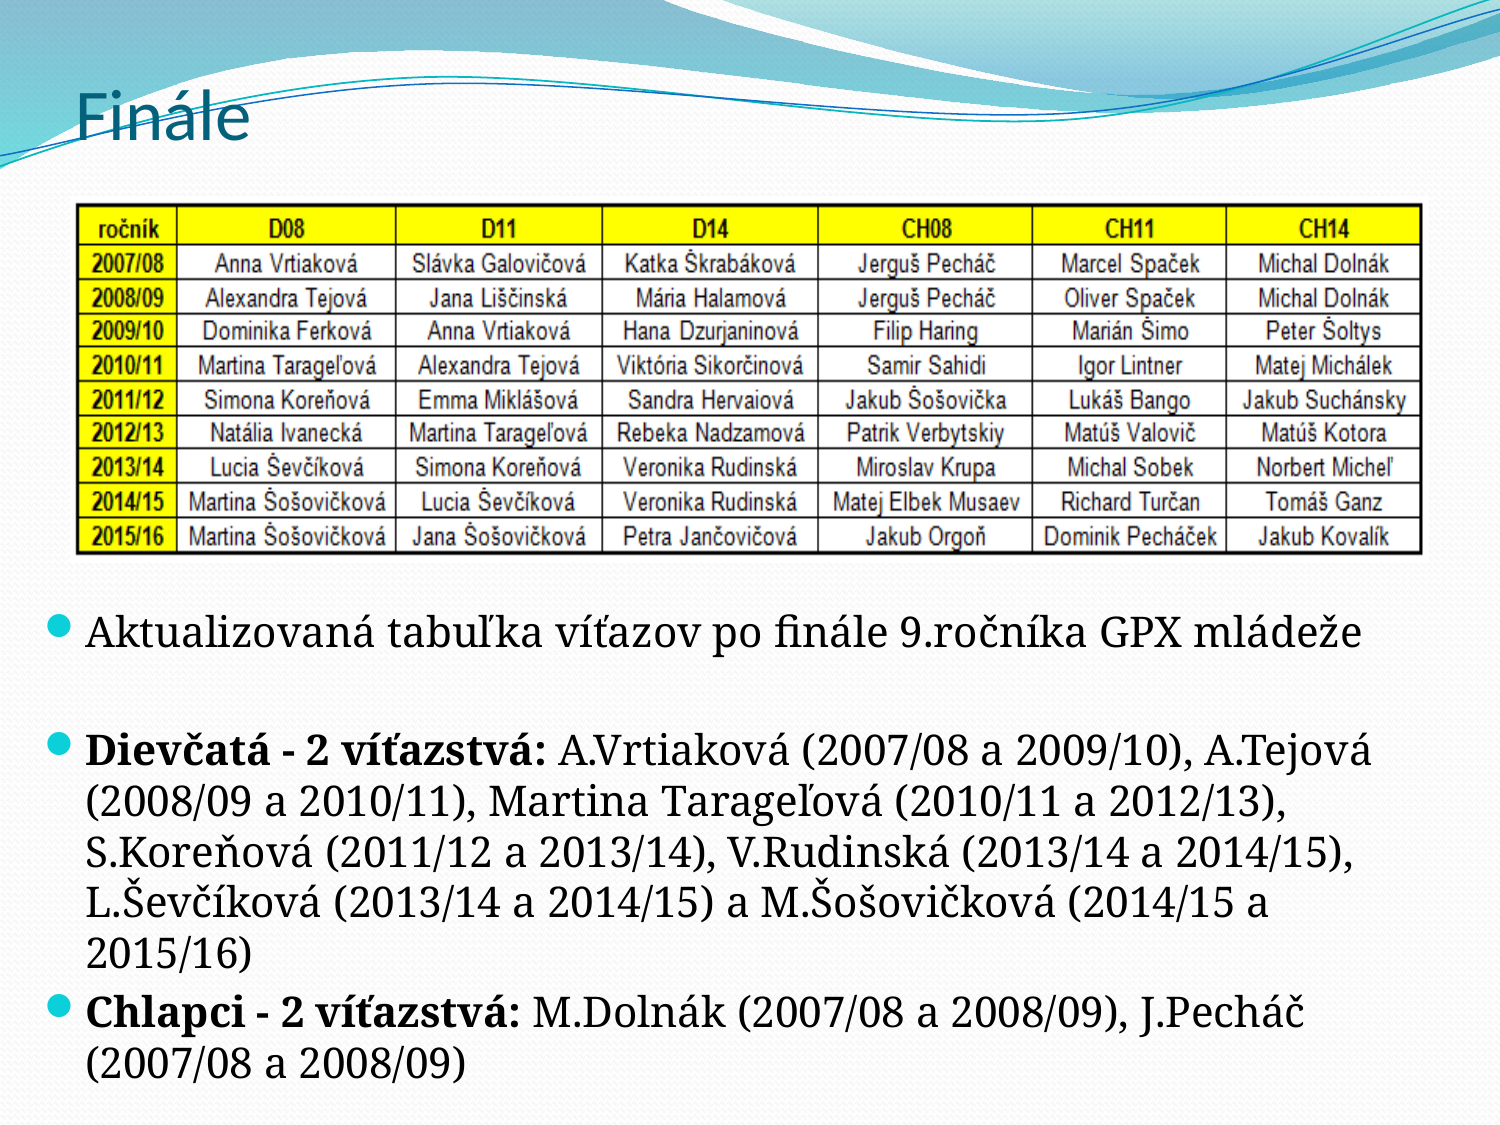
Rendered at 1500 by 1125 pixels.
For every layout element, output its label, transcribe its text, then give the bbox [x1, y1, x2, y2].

title Finále [75, 59, 1426, 155]
picture [70, 196, 1430, 563]
list Aktualizovaná tabuľka víťazov po finále 9.ročníka GPX mládeže Dievčatá - 2 víťazstvá: A.Vrtiaková (2007/08 a 2009/10), A.Tejová (2008/09 a 2010/11), Martina Tarageľová (2010/11 a 2012/13), S.Koreňová (2011/12 a 2013/14), V.Rudinská (2013/14 a 2014/15), L.Ševčíková (2013/14 a 2014/15) a M.Šošovičková (2014/15 a 2015/16) Chlapci - 2 víťazstvá: M.Dolnák (2007/08 a 2008/09), J.Pecháč (2007/08 a 2008/09) [29, 597, 1429, 1106]
